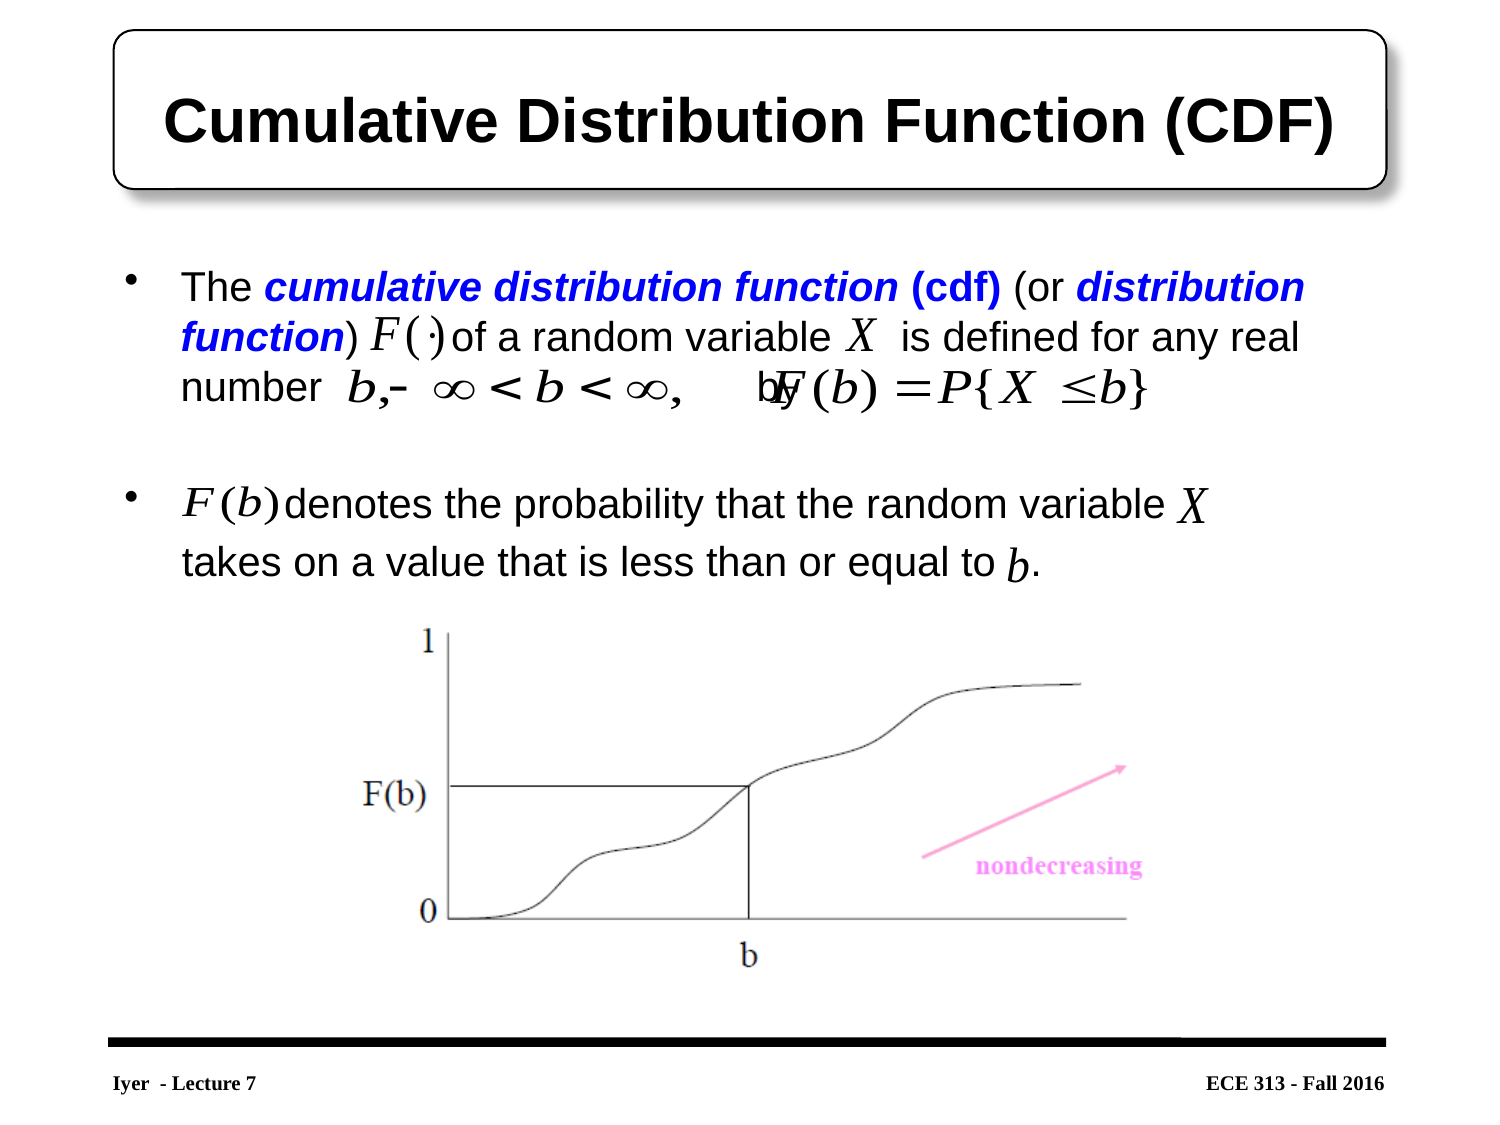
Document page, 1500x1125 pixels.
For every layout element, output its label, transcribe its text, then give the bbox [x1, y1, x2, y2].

list The cumulative distribution function (cdf) (or distribution function) of a random variable is defined for any real number by denotes the probability that the random variable takes on a value that is less than or equal to . [109, 252, 1385, 1020]
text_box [361, 304, 454, 358]
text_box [172, 477, 290, 535]
title Cumulative Distribution Function (CDF) [112, 26, 1388, 209]
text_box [835, 305, 892, 356]
picture [342, 614, 1173, 984]
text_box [338, 359, 696, 422]
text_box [1000, 536, 1041, 595]
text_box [1167, 474, 1224, 533]
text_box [760, 358, 1160, 424]
